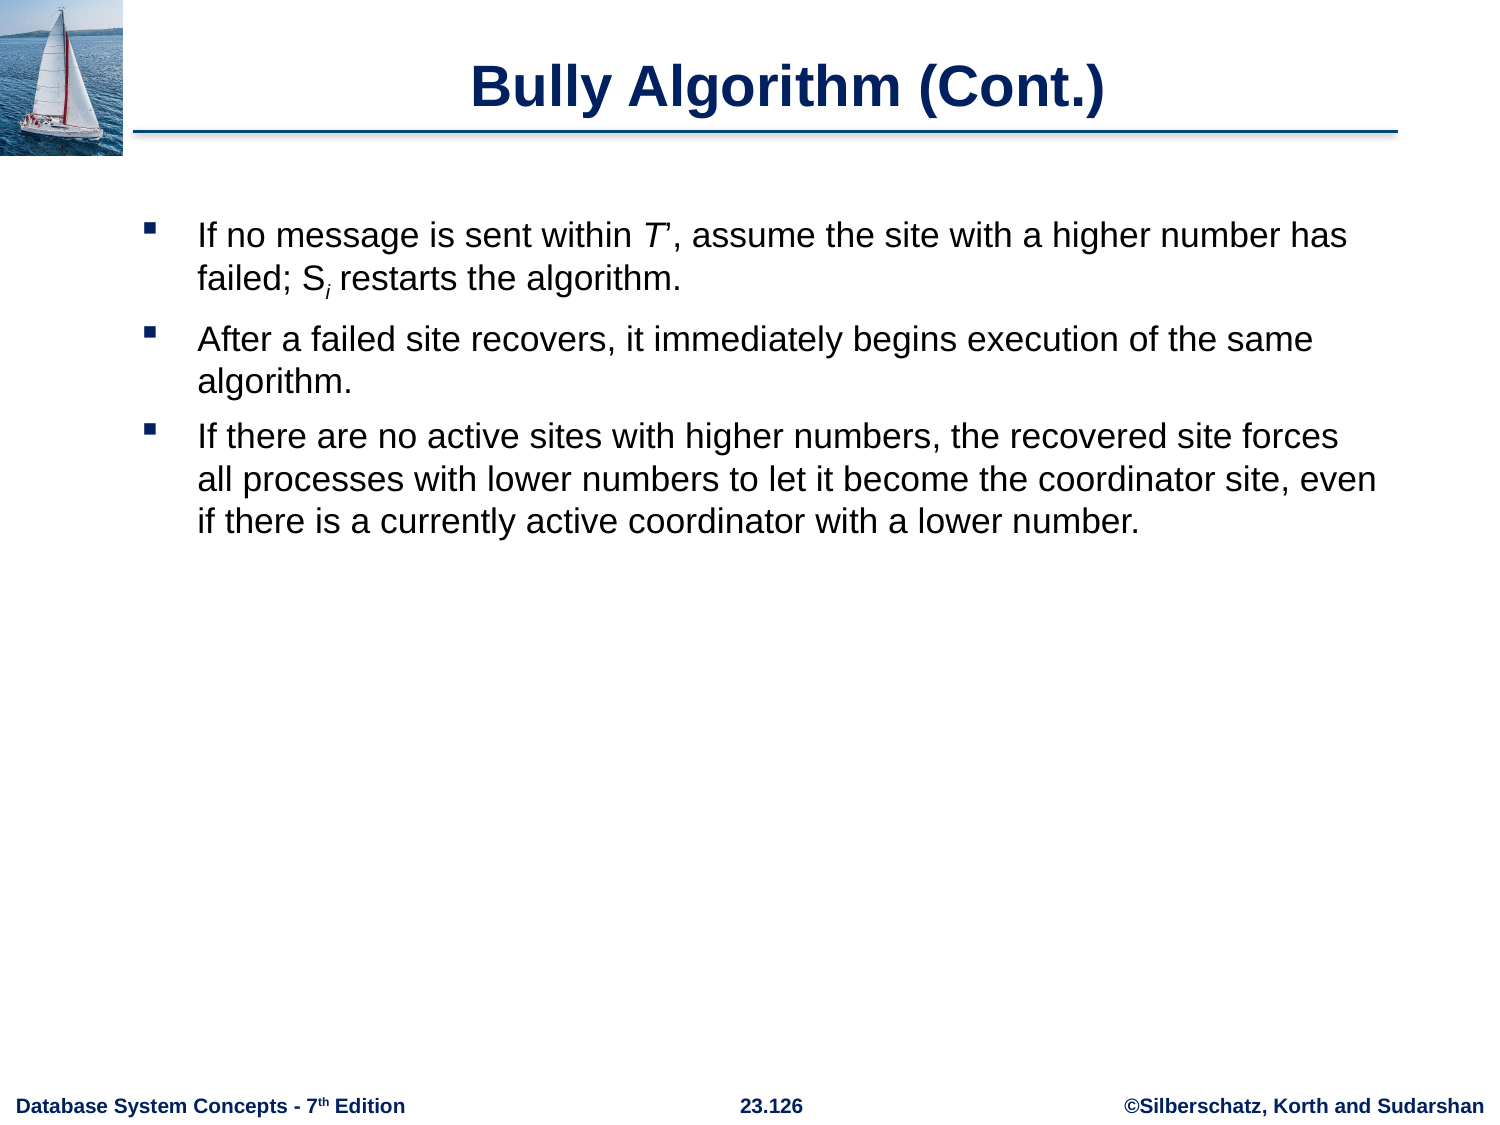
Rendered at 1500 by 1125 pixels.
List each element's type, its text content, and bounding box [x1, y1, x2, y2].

title Bully Algorithm (Cont.) [125, 25, 1452, 126]
picture [0, 0, 123, 156]
list If no message is sent within T’, assume the site with a higher number has failed; Si restarts the algorithm. After a failed site recovers, it immediately begins execution of the same algorithm. If there are no active sites with higher numbers, the recovered site forces all processes with lower numbers to let it become the coordinator site, even if there is a currently active coordinator with a lower number. [126, 204, 1400, 936]
